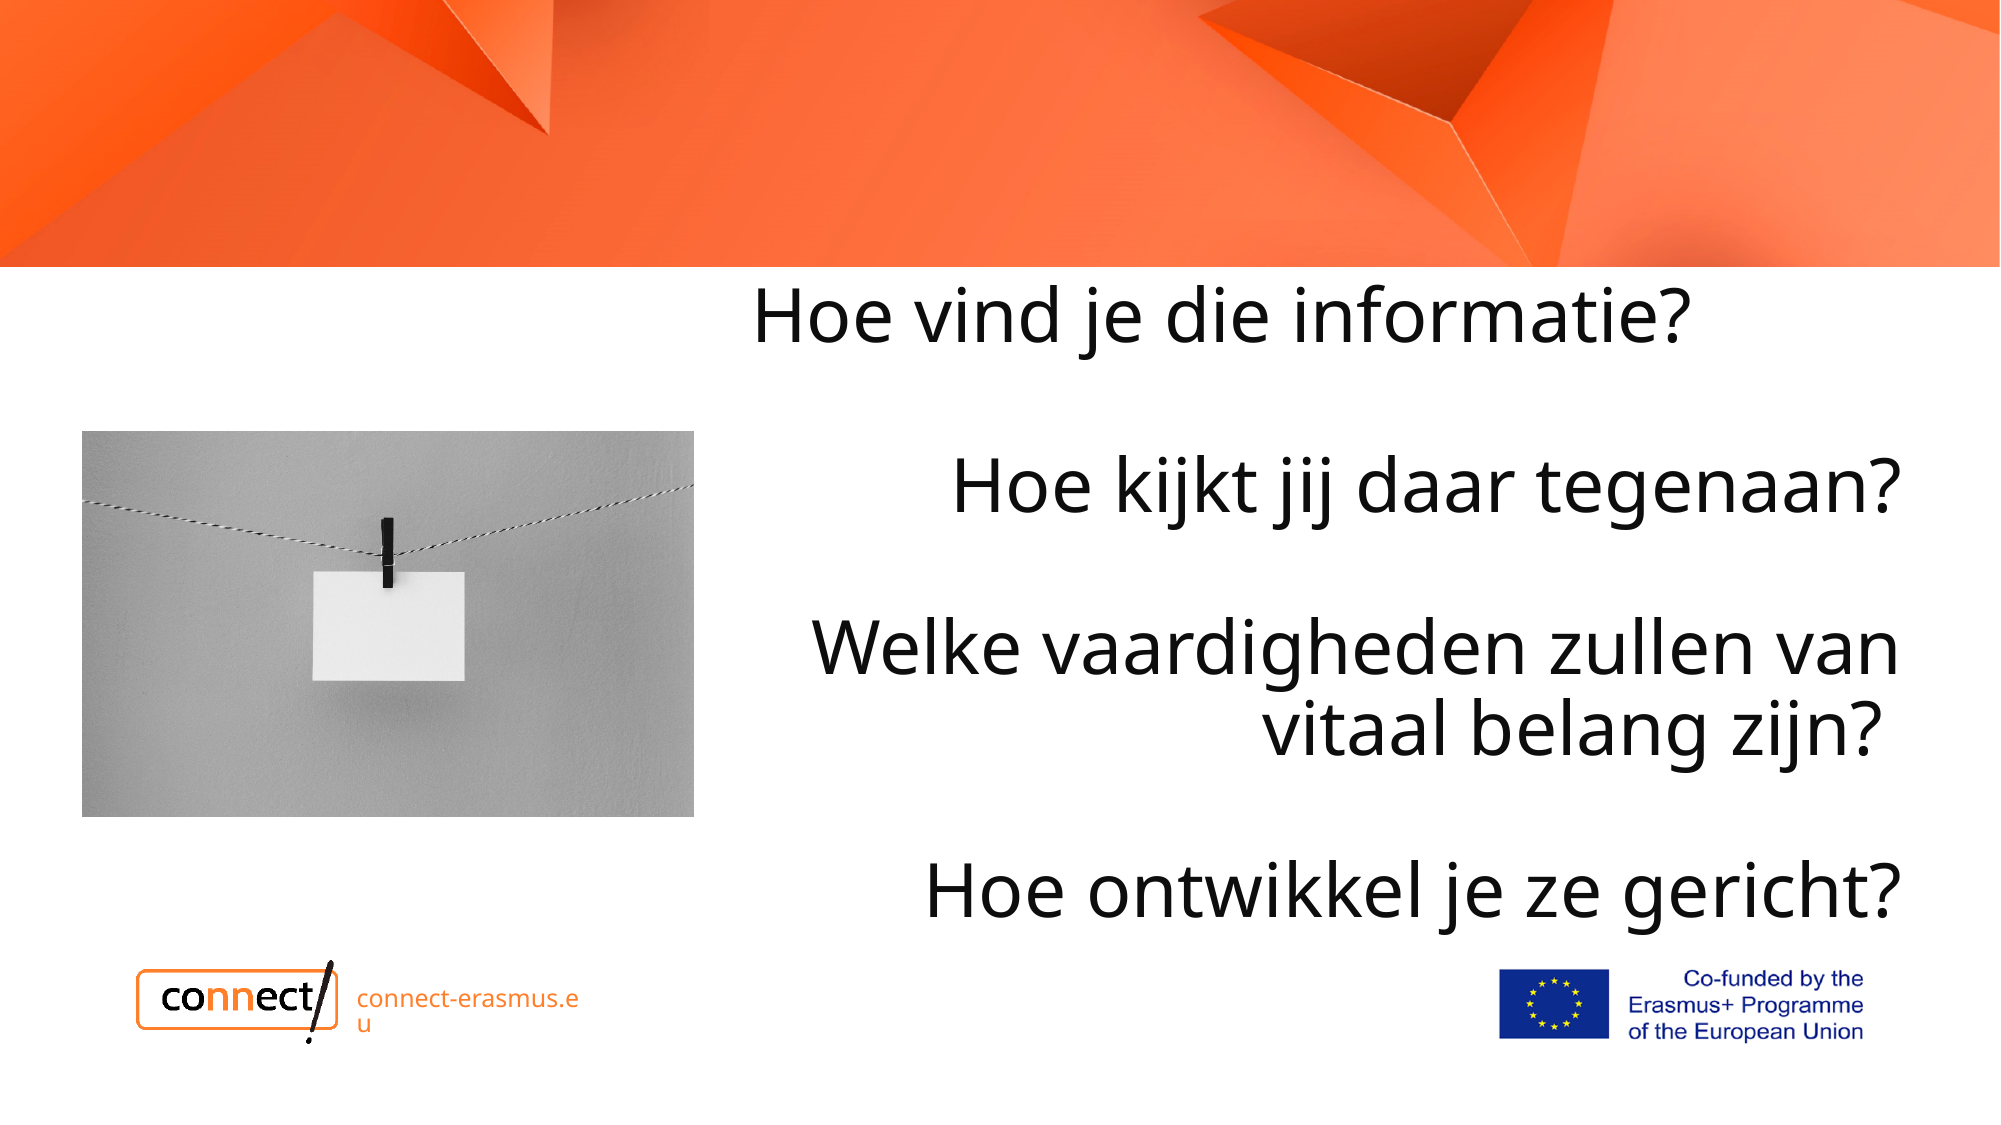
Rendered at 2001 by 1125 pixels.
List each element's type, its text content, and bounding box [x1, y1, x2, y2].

picture [2, 0, 2000, 267]
footer connect-erasmus.eu [341, 976, 607, 1022]
picture [1498, 1022, 1863, 1044]
picture [136, 960, 338, 1044]
picture [82, 431, 694, 817]
text_box Hoe vind je die informatie? Hoe kijkt jij daar tegenaan? Welke vaardigheden zullen van vitaal belang zijn? Hoe ontwikkel je ze gericht? [736, 263, 1918, 1022]
